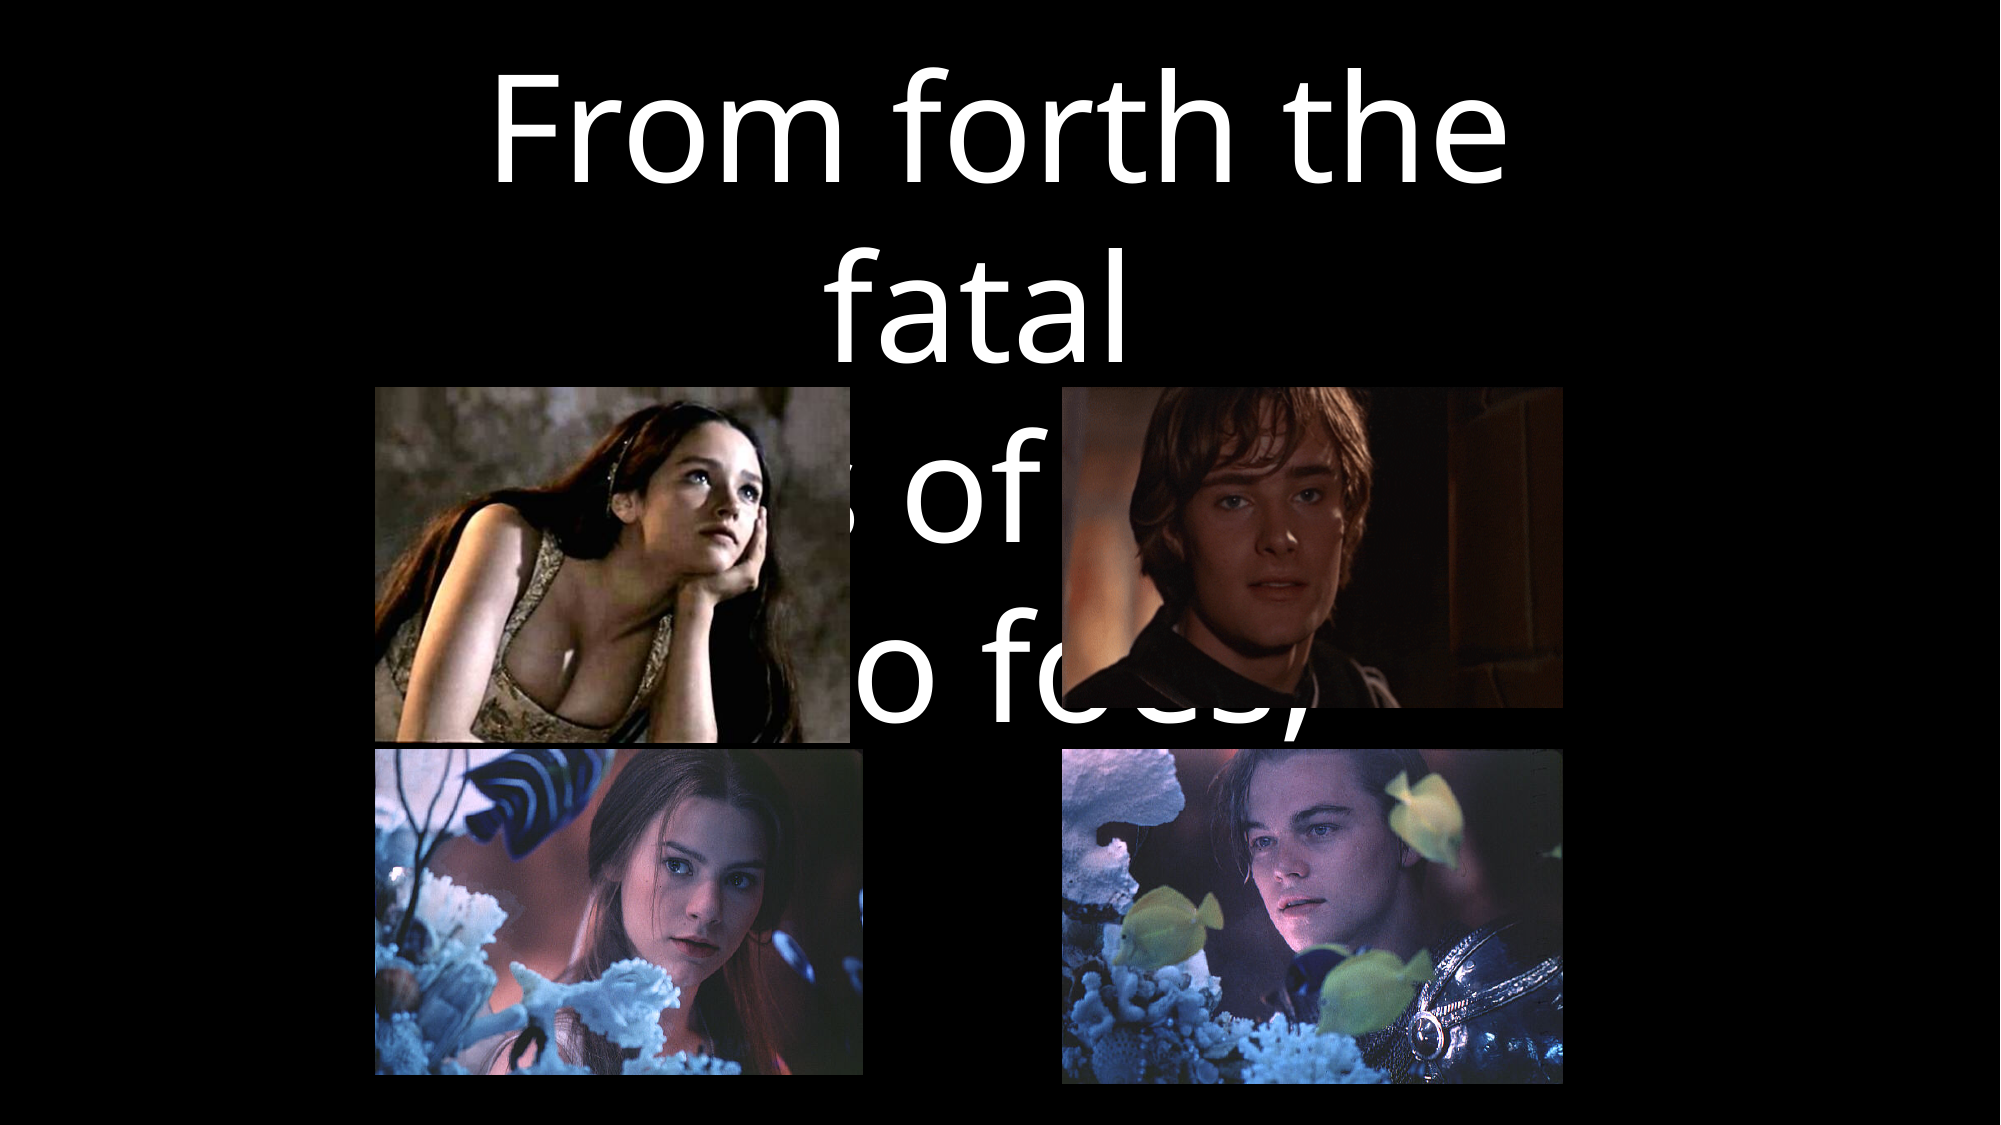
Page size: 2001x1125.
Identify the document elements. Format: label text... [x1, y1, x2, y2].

picture [374, 387, 850, 743]
picture [374, 749, 863, 1075]
picture [1062, 387, 1563, 708]
picture [1062, 749, 1563, 1084]
text_box From forth the fatal loins of these two foes, [399, 24, 1598, 760]
